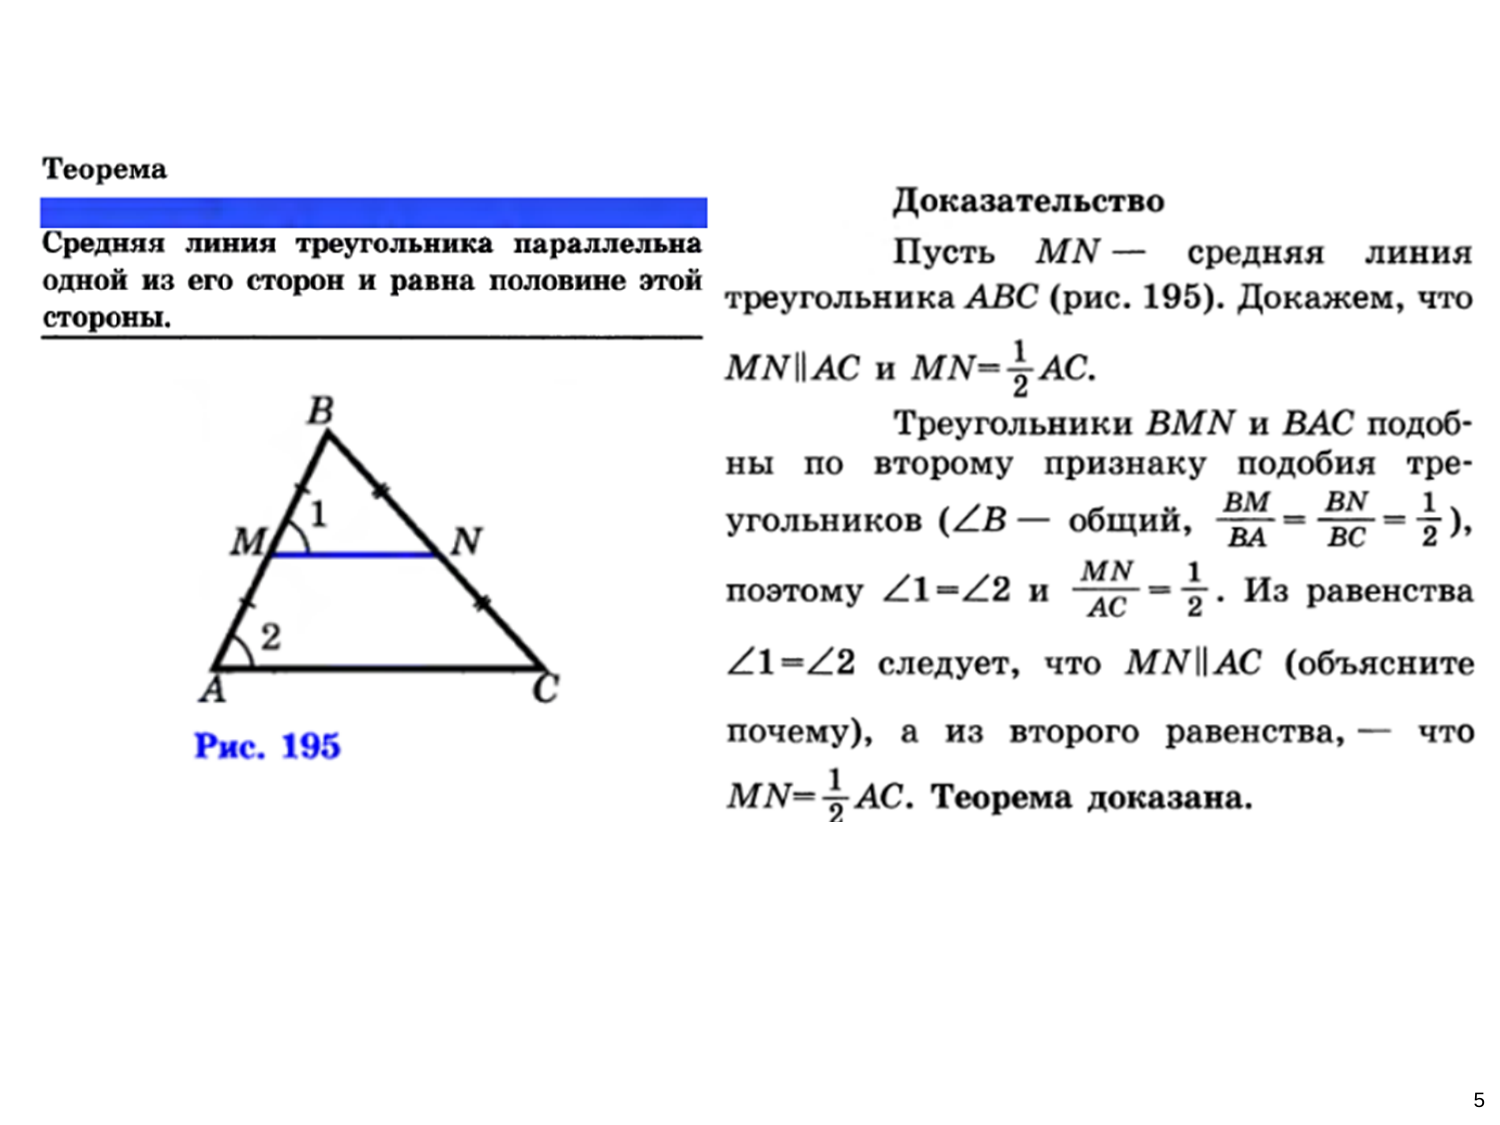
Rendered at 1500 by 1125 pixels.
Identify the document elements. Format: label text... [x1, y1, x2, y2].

slide_number 5 [1417, 1079, 1500, 1125]
picture [718, 184, 1500, 822]
picture [29, 148, 715, 350]
picture [167, 378, 577, 764]
